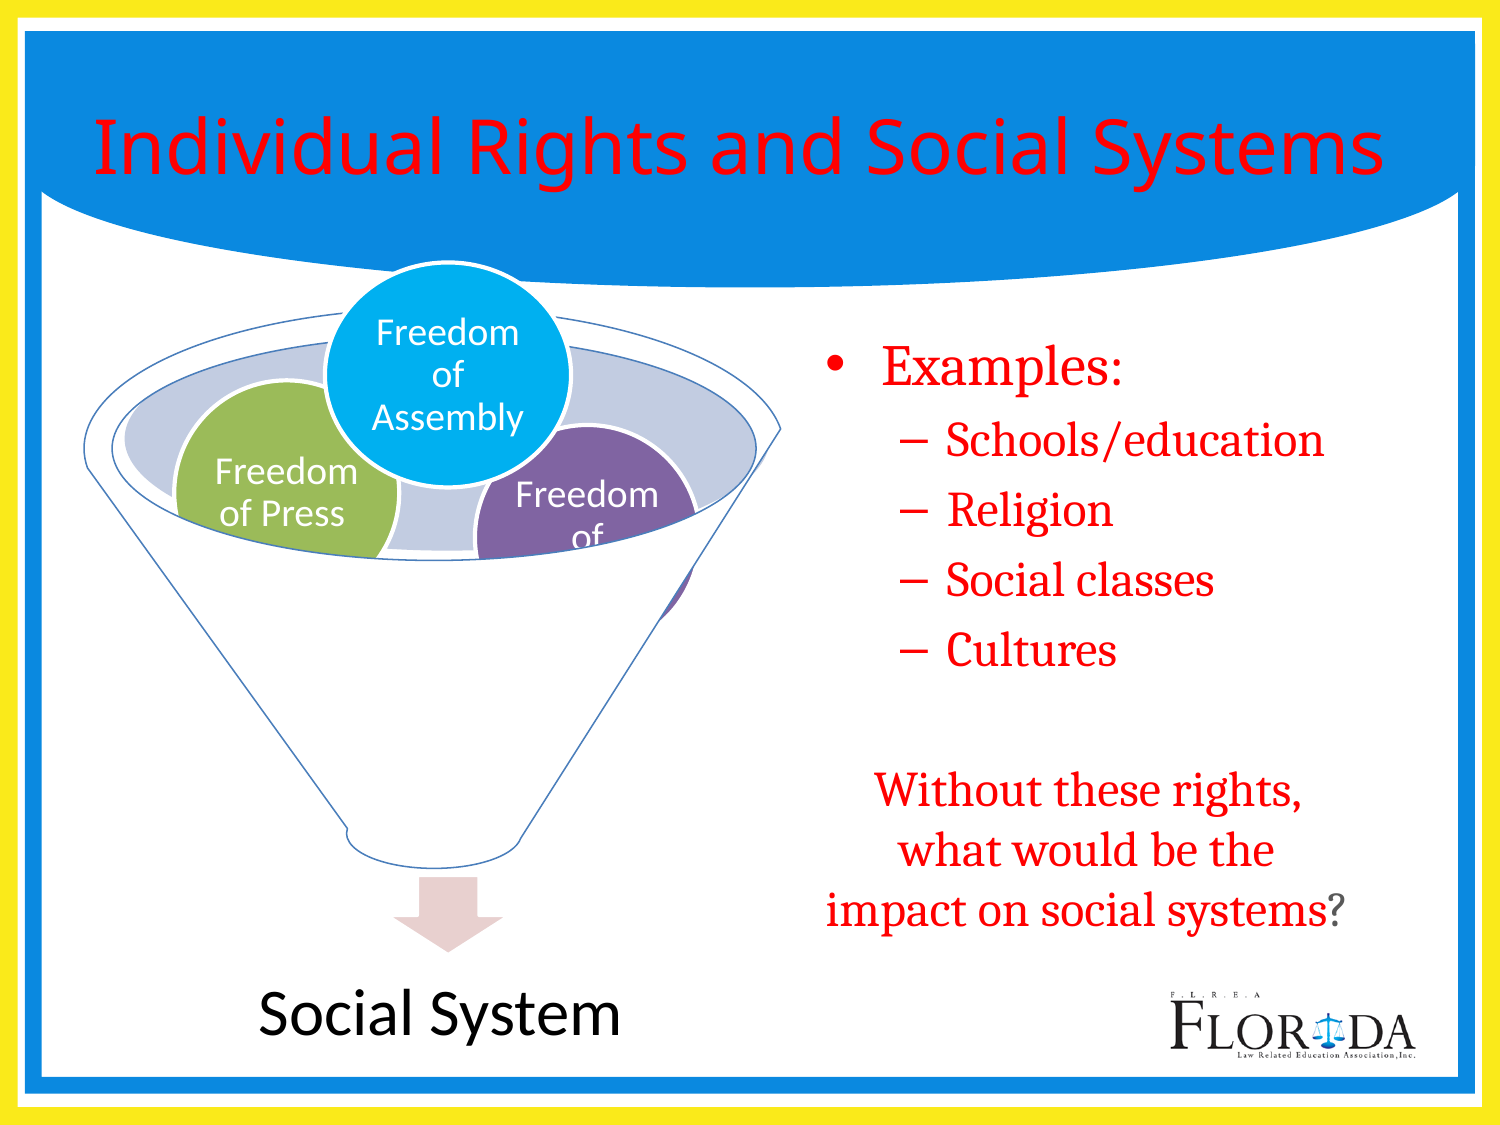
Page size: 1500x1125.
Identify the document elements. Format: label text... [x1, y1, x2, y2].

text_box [83, 262, 785, 1090]
picture [1149, 976, 1450, 1064]
text_box Examples: Schools/education Religion Social classes Cultures Without these rights, what would be the impact on social systems? [810, 319, 1364, 945]
title Individual Rights and Social Systems [75, 50, 1425, 238]
